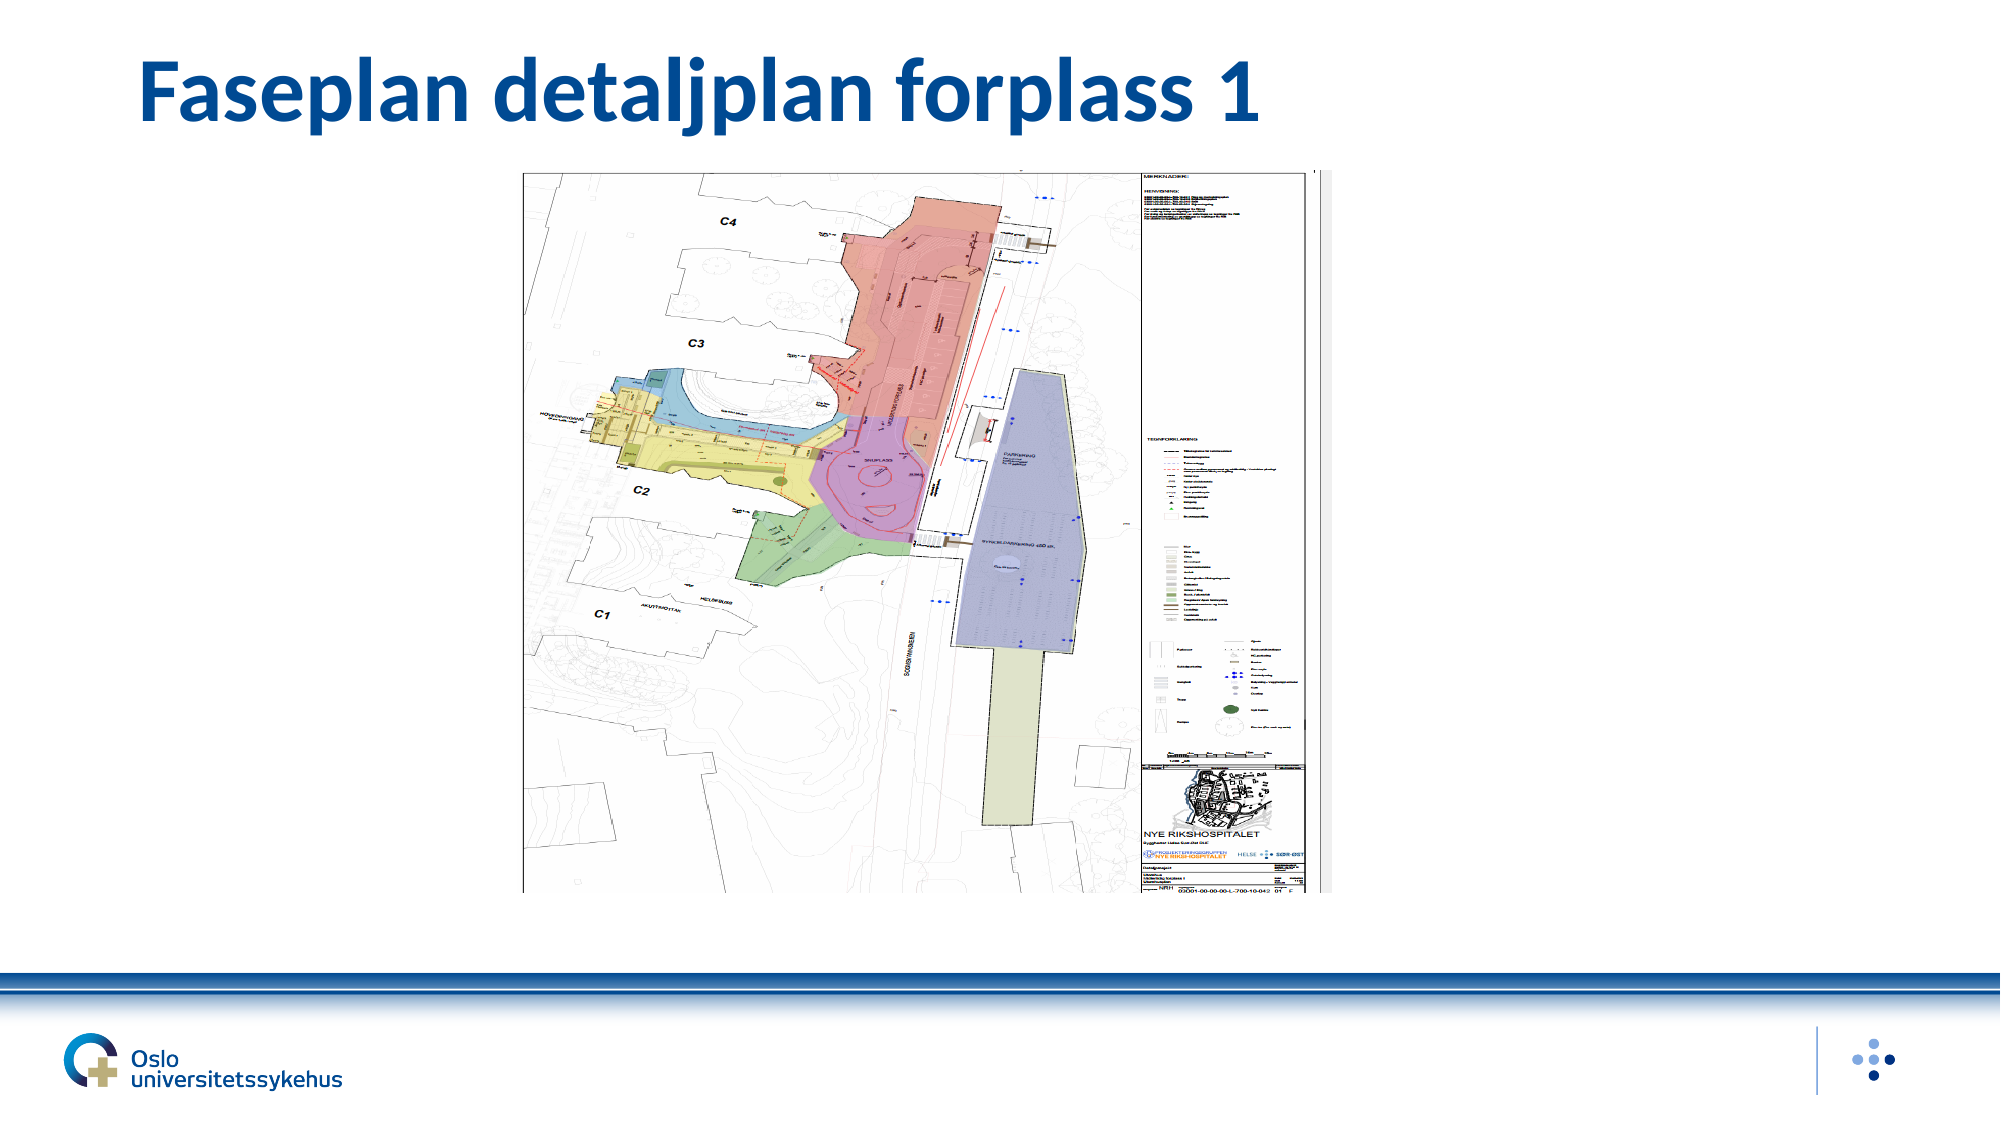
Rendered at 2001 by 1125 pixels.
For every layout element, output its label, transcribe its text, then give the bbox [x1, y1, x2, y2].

picture [0, 0, 2001, 1125]
title Faseplan detaljplan forplass 1 [123, 34, 1849, 252]
